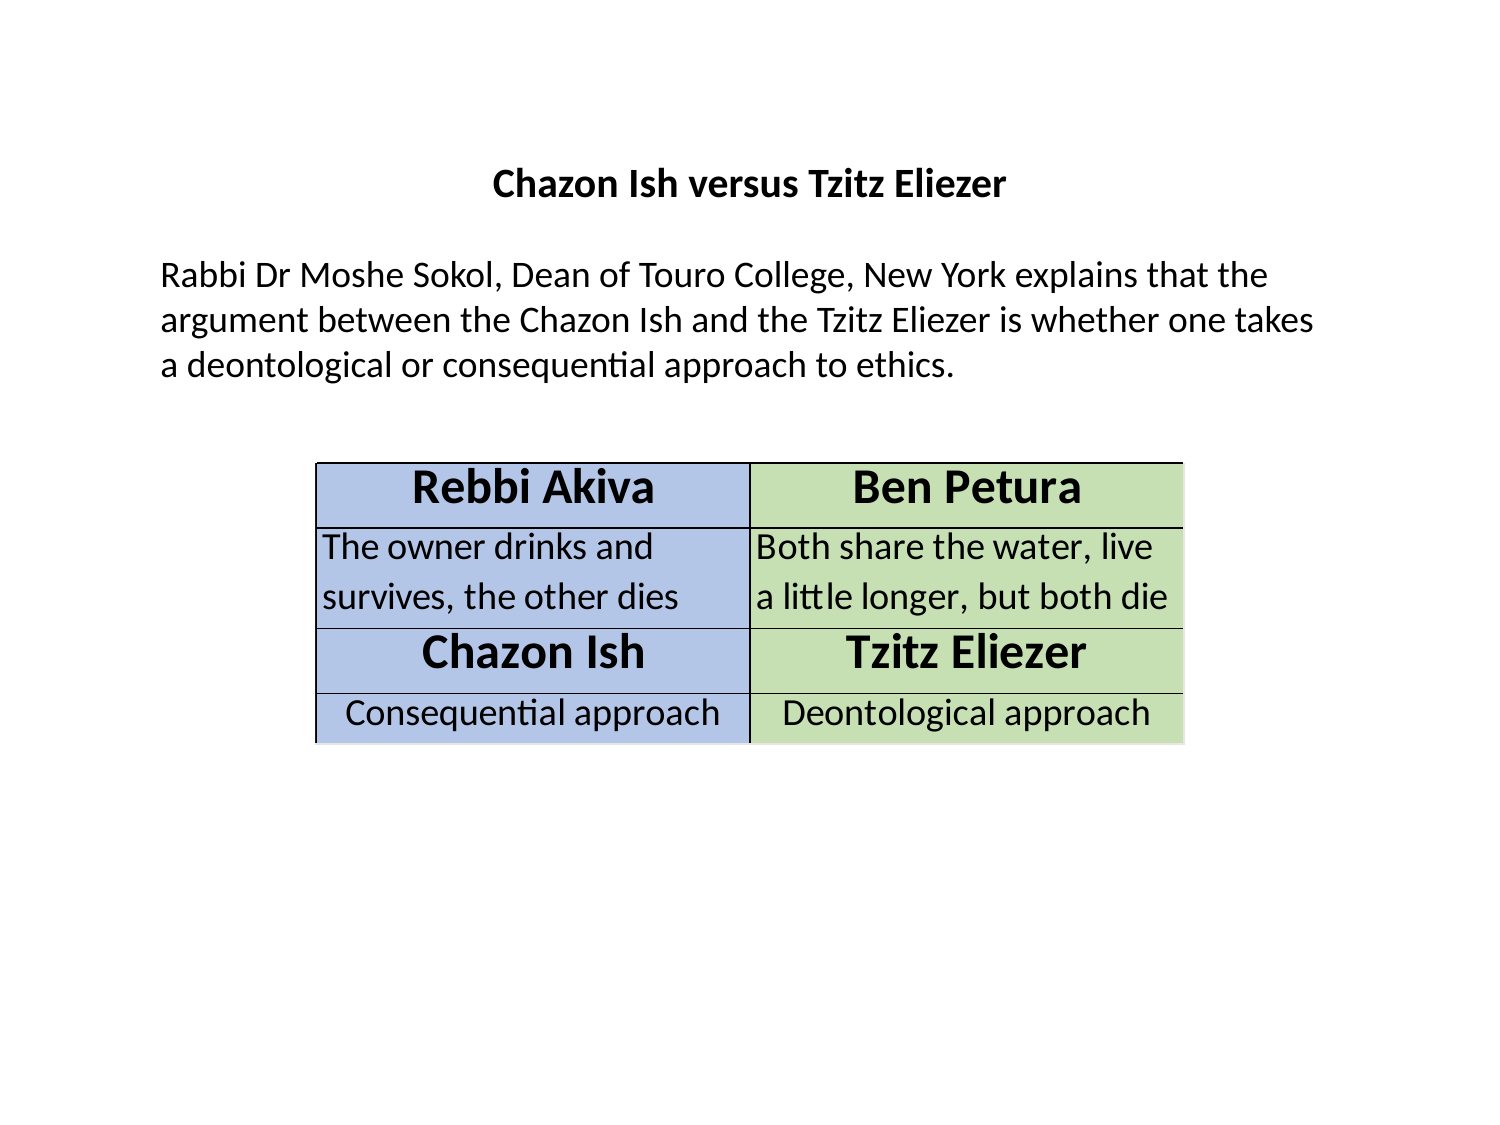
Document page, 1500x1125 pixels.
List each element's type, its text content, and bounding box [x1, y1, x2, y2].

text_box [315, 462, 1185, 745]
text_box Chazon Ish versus Tzitz Eliezer Rabbi Dr Moshe Sokol, Dean of Touro College, New York explains that the argument between the Chazon Ish and the Tzitz Eliezer is whether one takes a deontological or consequential approach to ethics. [145, 148, 1355, 393]
